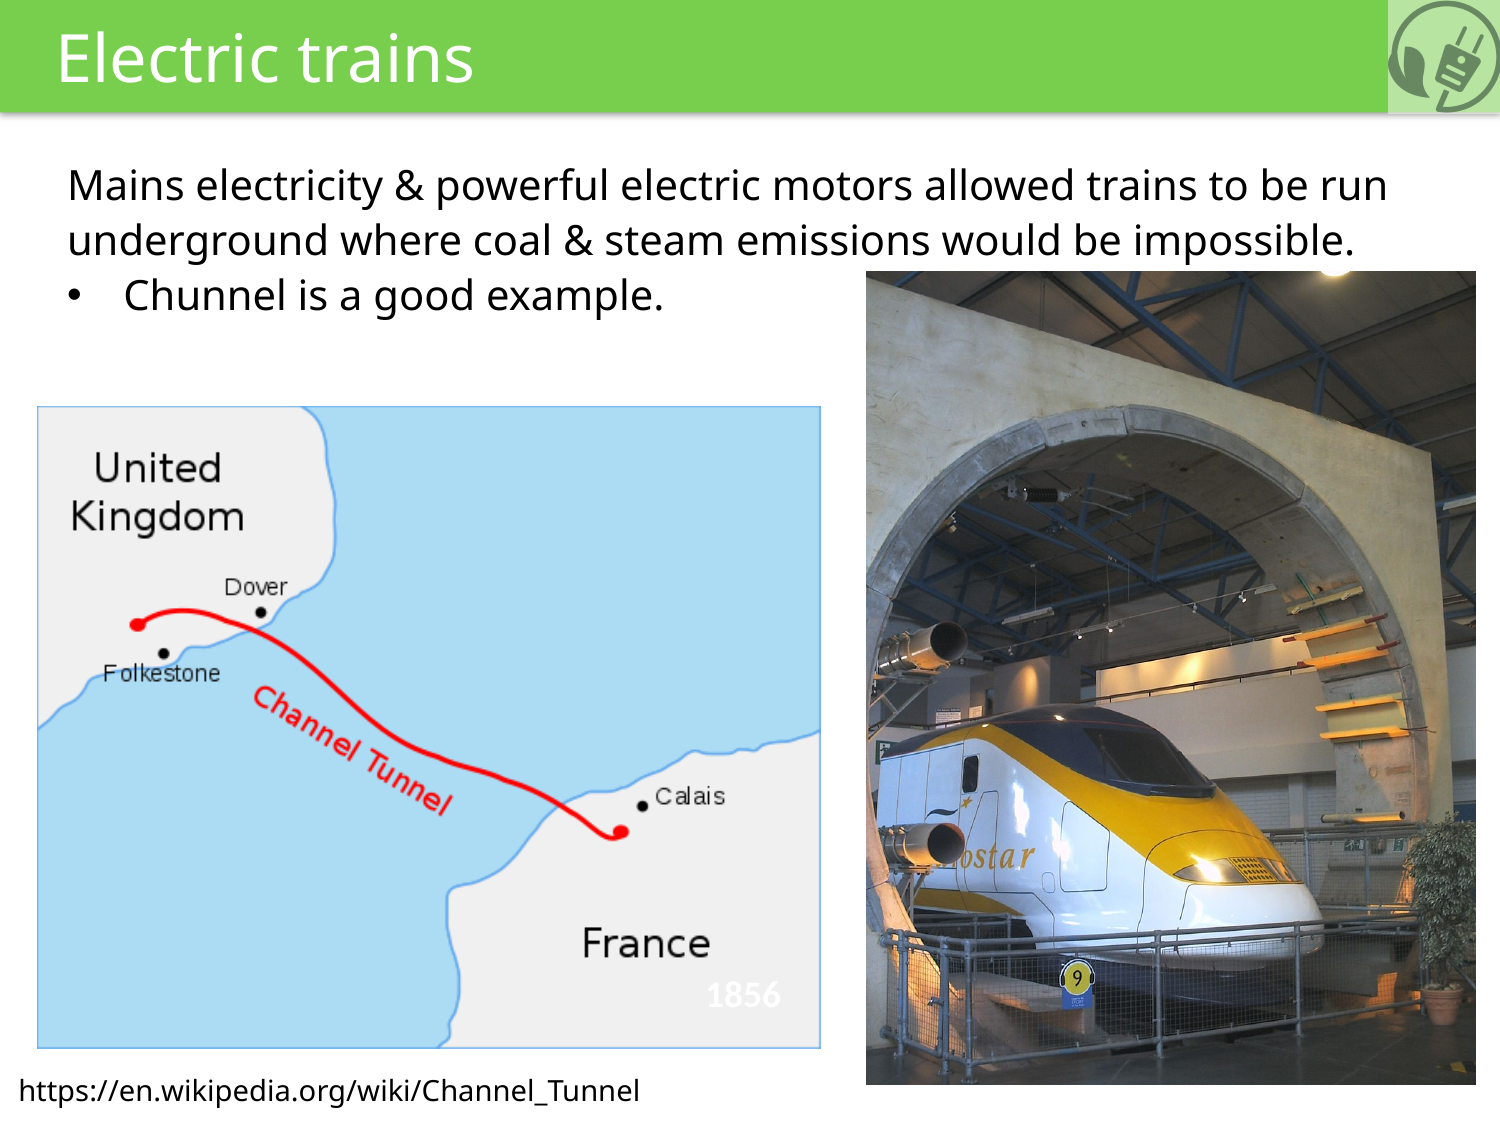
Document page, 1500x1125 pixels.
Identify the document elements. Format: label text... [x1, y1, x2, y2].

text_box Electric trains [40, 8, 491, 103]
text_box [0, 0, 1385, 113]
picture [1387, 0, 1500, 115]
picture [865, 271, 1477, 1085]
text_box Mains electricity & powerful electric motors allowed trains to be run underground where coal & steam emissions would be impossible. Chunnel is a good example. [52, 146, 1438, 327]
text_box https://en.wikipedia.org/wiki/Channel_Tunnel [3, 1064, 656, 1115]
picture [37, 406, 821, 1050]
